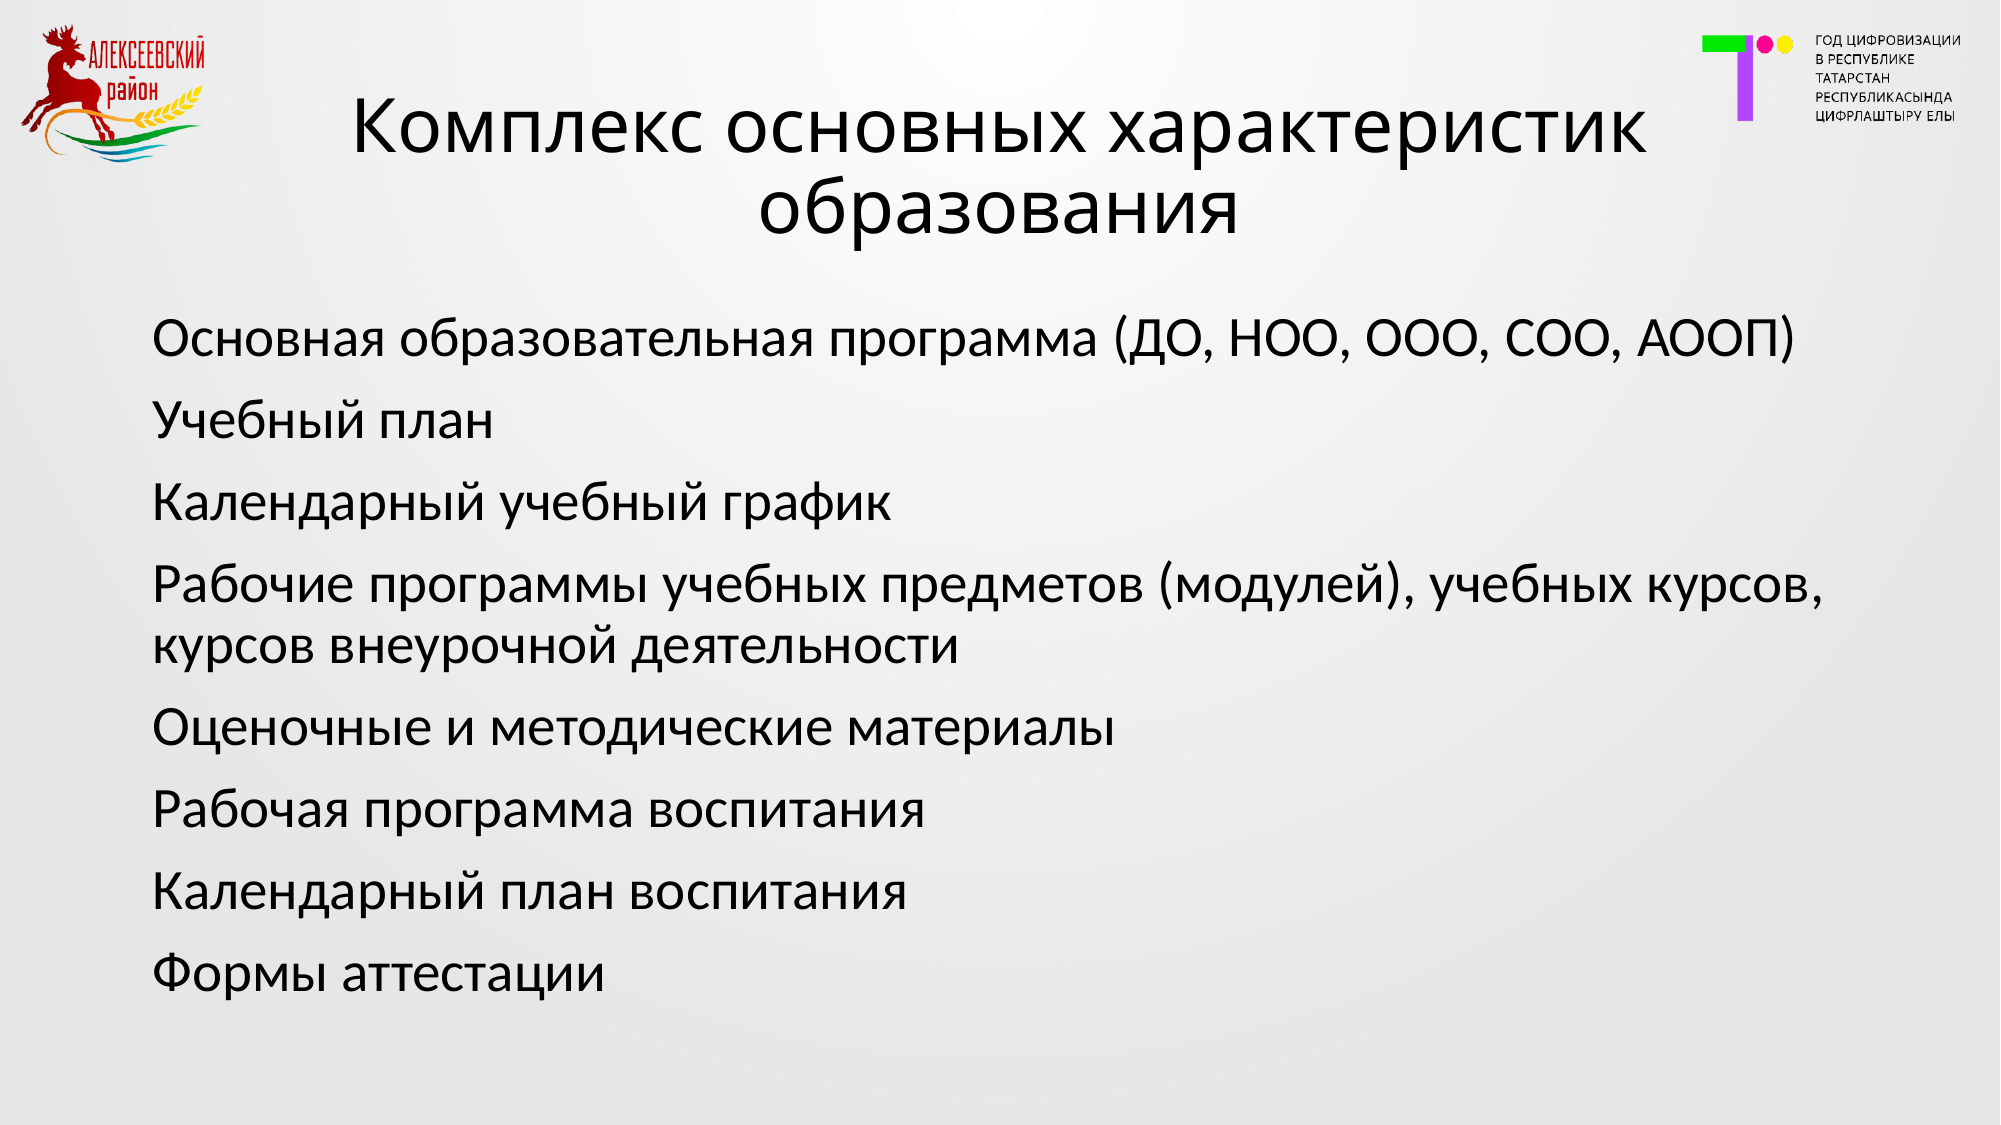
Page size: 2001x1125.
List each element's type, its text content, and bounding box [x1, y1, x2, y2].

list Основная образовательная программа (ДО, НОО, ООО, СОО, АООП) Учебный план Календарный учебный график Рабочие программы учебных предметов (модулей), учебных курсов, курсов внеурочной деятельности Оценочные и методические материалы Рабочая программа воспитания Календарный план воспитания Формы аттестации [137, 299, 1863, 1014]
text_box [0, 13, 1970, 182]
title Комплекс основных характеристик образования [137, 182, 1863, 278]
